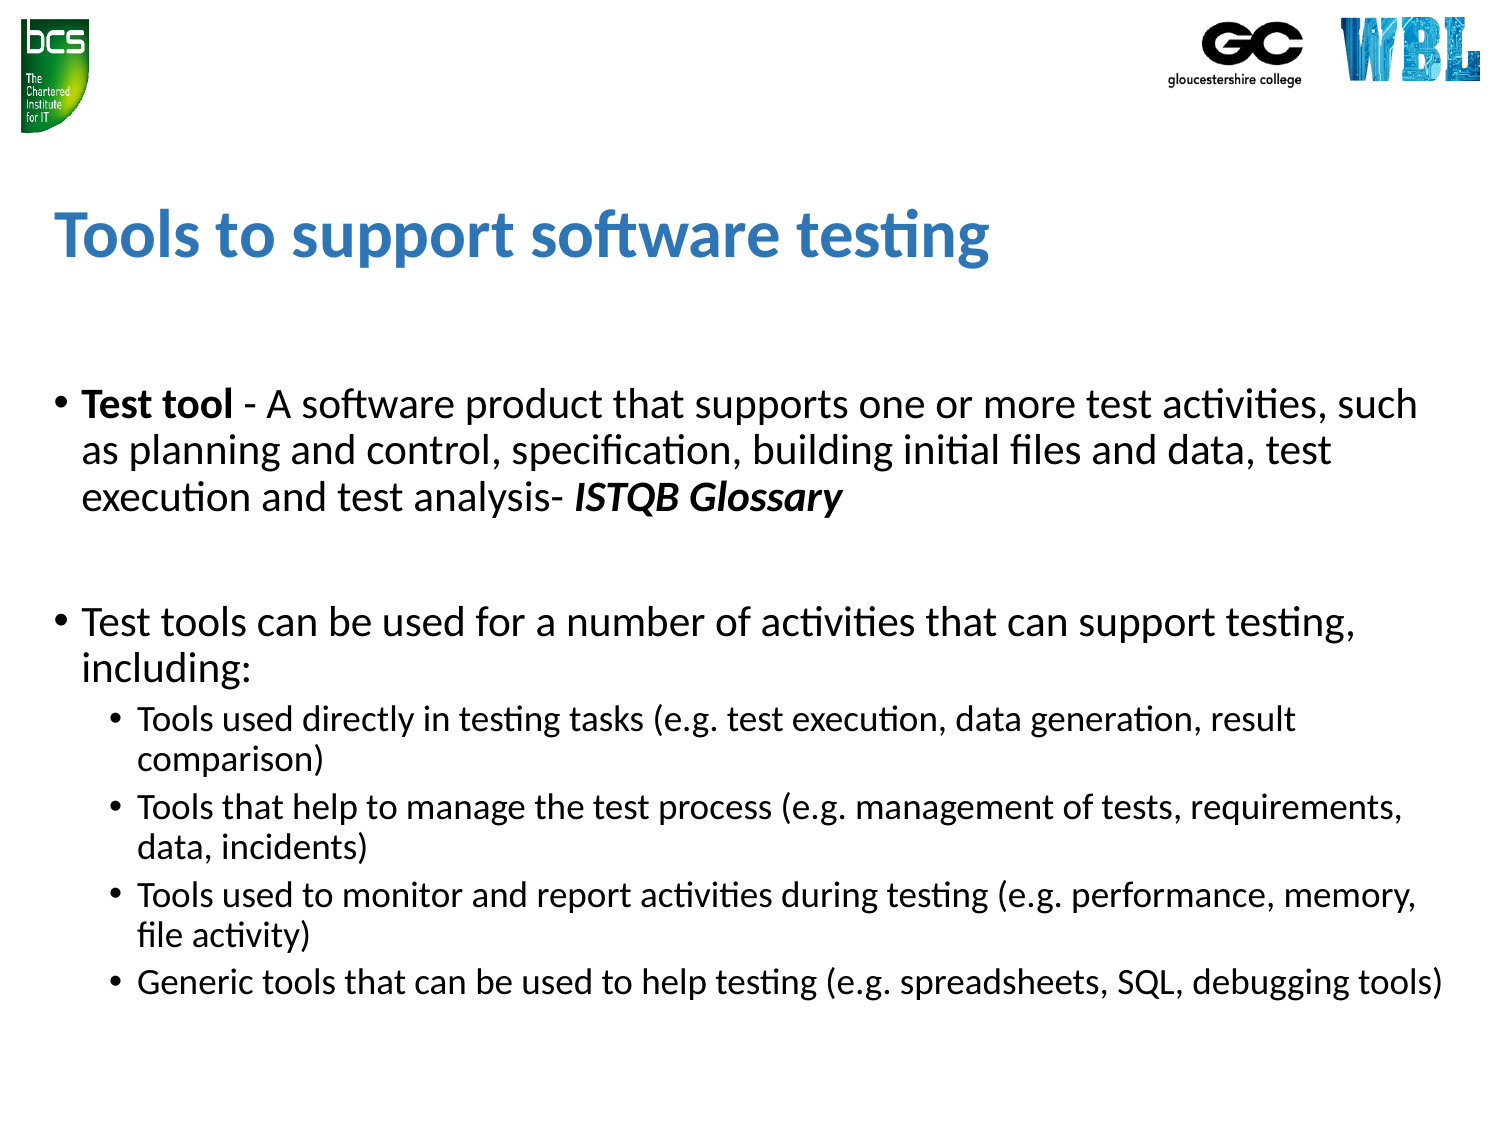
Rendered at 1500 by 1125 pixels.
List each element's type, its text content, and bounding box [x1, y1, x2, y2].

picture [21, 19, 89, 133]
picture [1341, 17, 1451, 81]
picture [1407, 43, 1415, 51]
picture [1465, 71, 1475, 77]
picture [1470, 60, 1476, 67]
picture [1163, 16, 1306, 93]
list Test tool - A software product that supports one or more test activities, such as planning and control, specification, building initial files and data, test execution and test analysis- ISTQB Glossary Test tools can be used for a number of activities that can support testing, including: Tools used directly in testing tasks (e.g. test execution, data generation, result comparison) Tools that help to manage the test process (e.g. management of tests, requirements, data, incidents) Tools used to monitor and report activities during testing (e.g. performance, memory, file activity) Generic tools that can be used to help testing (e.g. spreadsheets, SQL, debugging tools) [38, 373, 1465, 1050]
picture [1452, 17, 1480, 67]
title Tools to support software testing [39, 160, 1466, 310]
